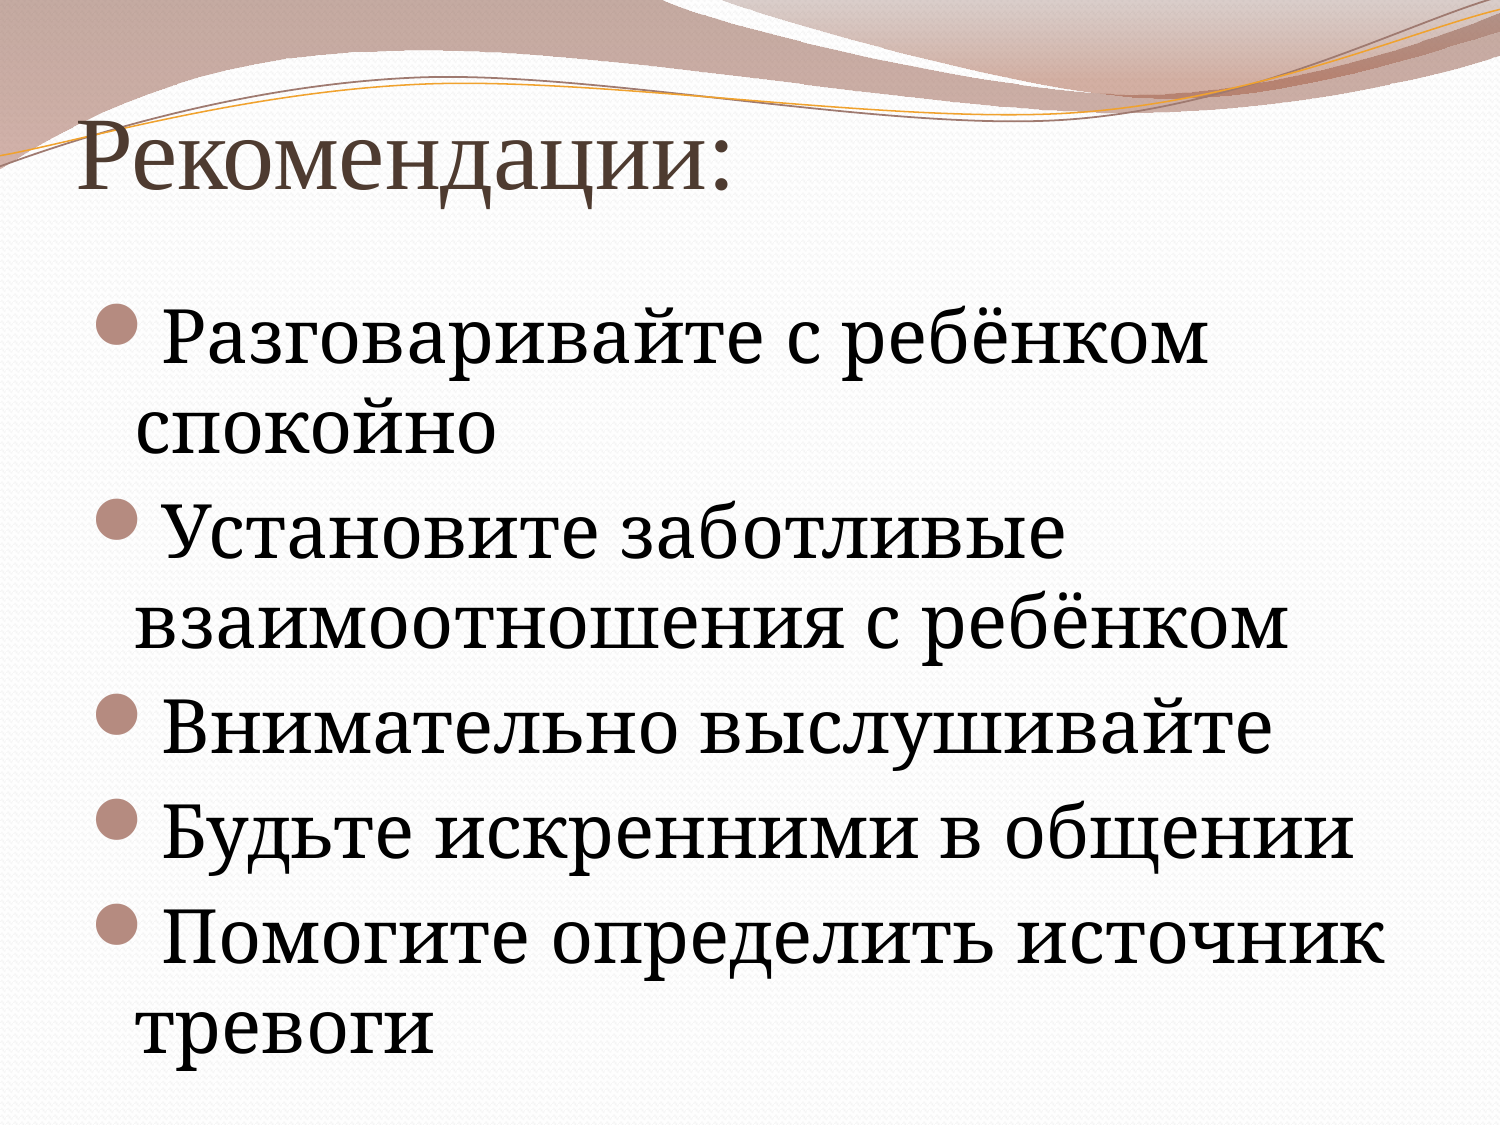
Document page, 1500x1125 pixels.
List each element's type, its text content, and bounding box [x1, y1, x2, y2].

title Рекомендации: [74, 58, 1426, 212]
list Разговаривайте с ребёнком спокойно Установите заботливые взаимоотношения с ребёнком Внимательно выслушивайте Будьте искренними в общении Помогите определить источник тревоги [74, 281, 1426, 1038]
